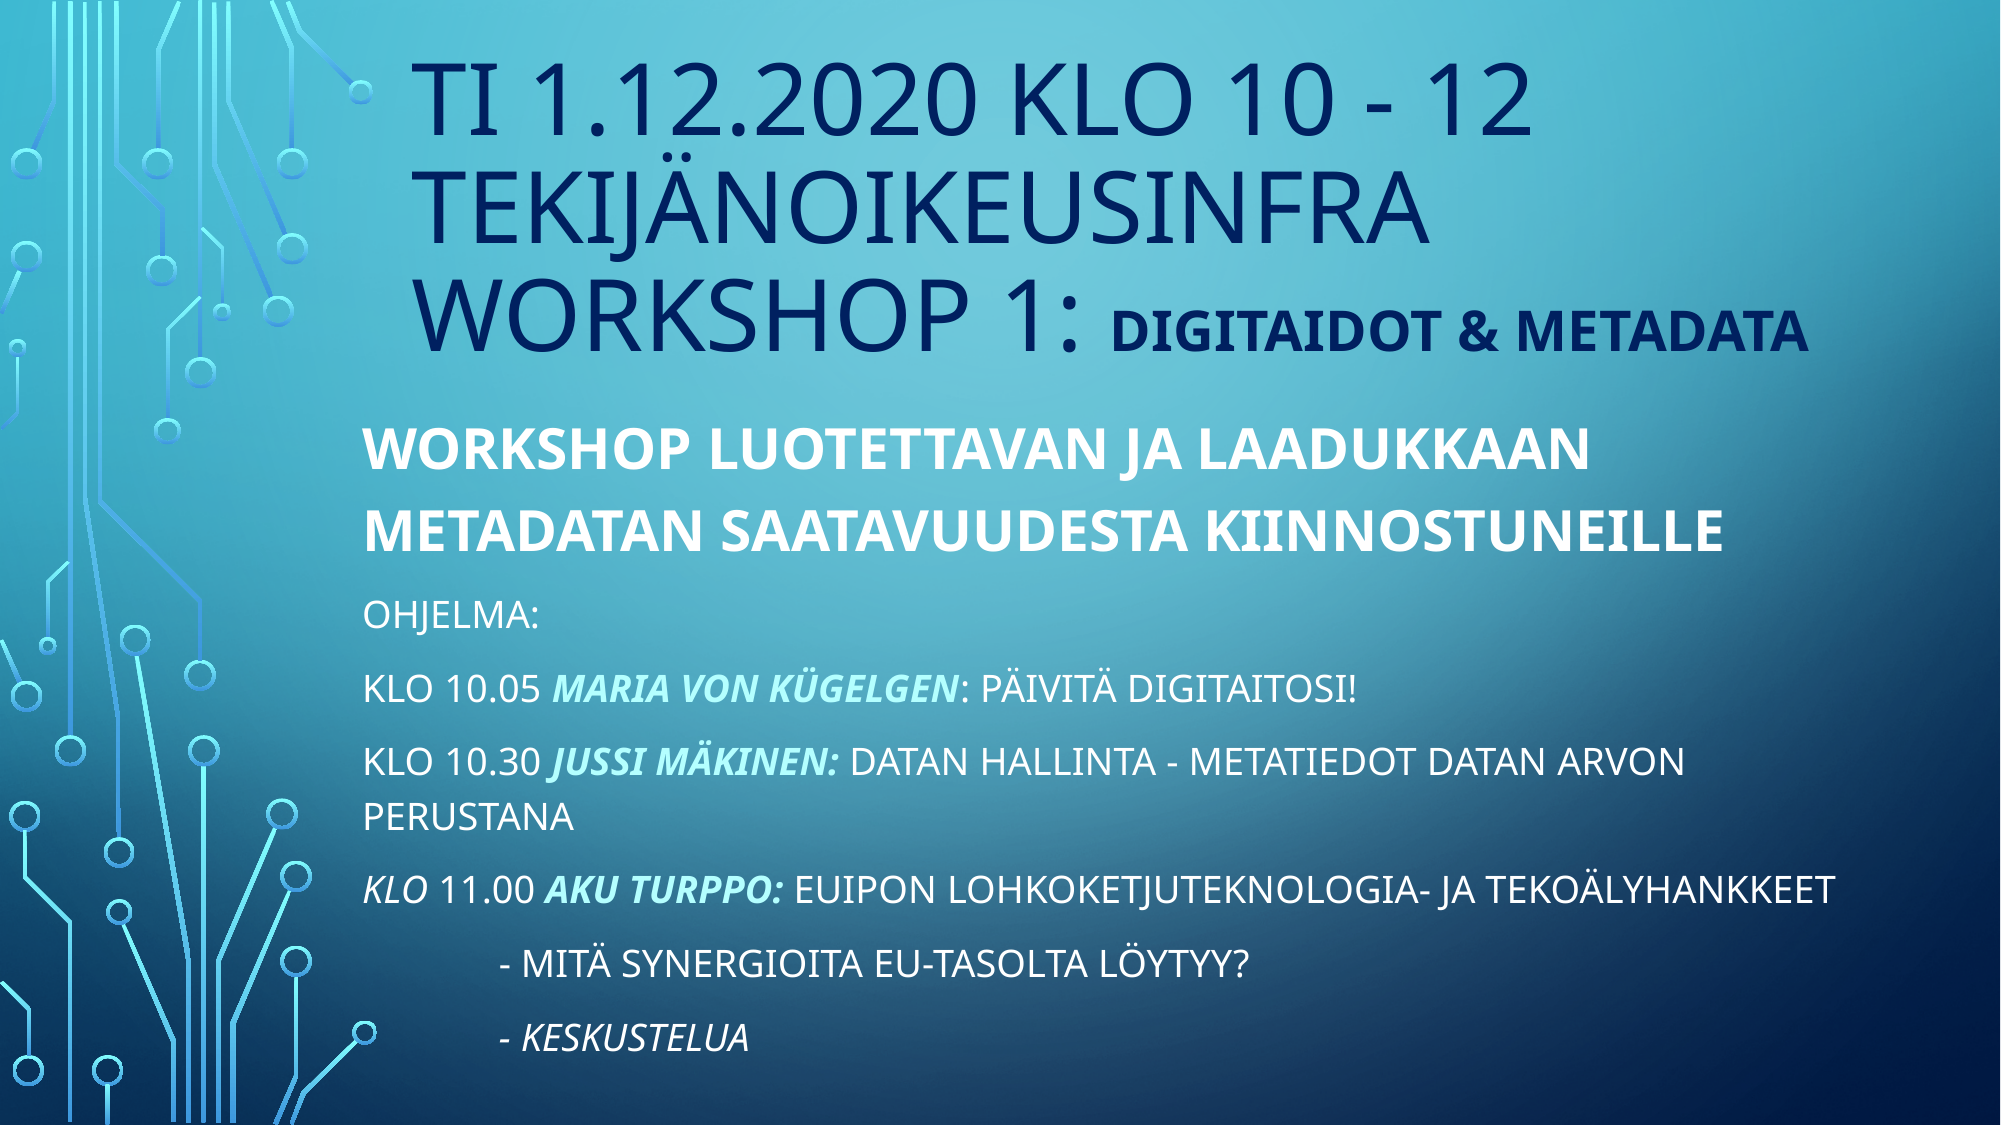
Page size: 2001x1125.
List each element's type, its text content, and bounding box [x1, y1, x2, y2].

subtitle WORKSHOP luotettavan ja laadukkaan metadatan saatavuudesta kiinnostuneille OHJELMA: Klo 10.05 maria von kügelgen: päivitä digitaitosi! KLO 10.30 Jussi mäkinen: Datan hallinta - metatiedot datan arvon perustana KLO 11.00 aku turppo: EUIPOn LOHKOKETJUTEKNOLOGIA- JA TEKOÄLYhankkeet - Mitä synergioita EU-tasolta löytyy? - Keskustelua [347, 391, 1858, 1096]
title TI 1.12.2020 klo 10 - 12 TEKIJÄNOIKEUSINFRA WORKSHOP 1: Digitaidot & metadata [396, 0, 1894, 381]
